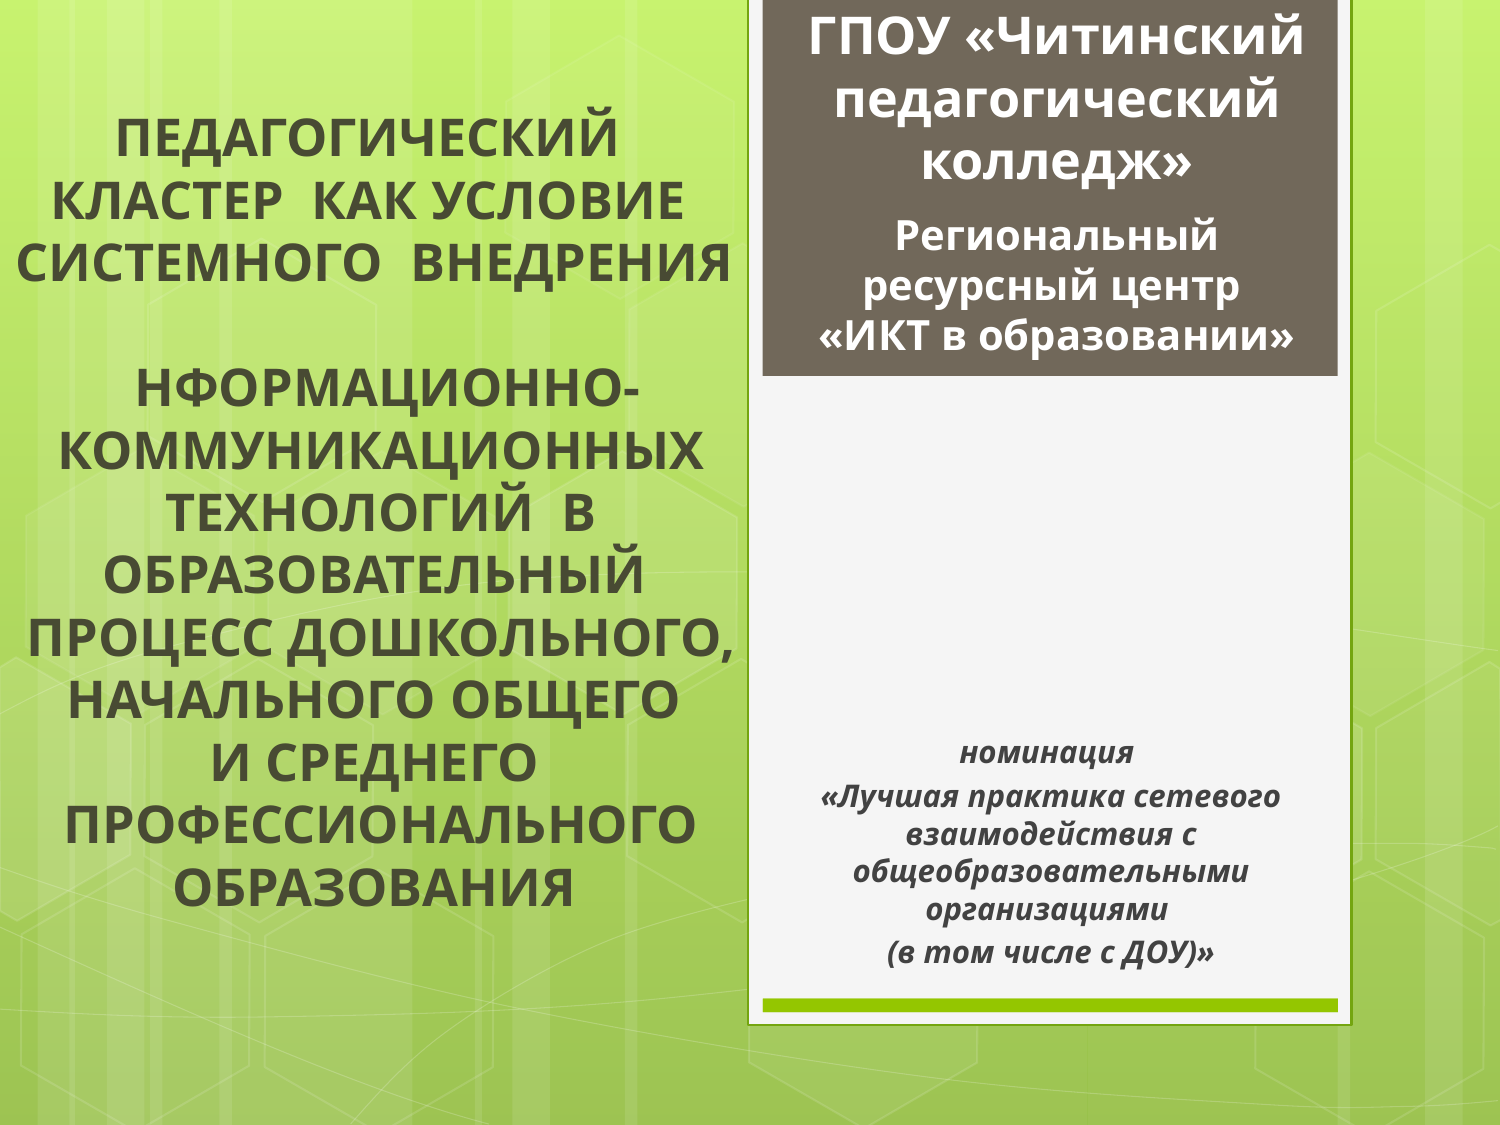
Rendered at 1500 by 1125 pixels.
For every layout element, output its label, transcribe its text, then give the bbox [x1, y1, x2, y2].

text_box ГПОУ «Читинский педагогический колледж» [785, 0, 1329, 198]
title ПЕДАГОГИЧЕСКИЙ КЛАСТЕР КАК УСЛОВИЕ СИСТЕМНОГО ВНЕДРЕНИЯ НФОРМАЦИОННО-КОММУНИКАЦИОННЫХ ТЕХНОЛОГИЙ В ОБРАЗОВАТЕЛЬНЫЙ ПРОЦЕСС ДОШКОЛЬНОГО, НАЧАЛЬНОГО ОБЩЕГО И СРЕДНЕГО ПРОФЕССИОНАЛЬНОГО ОБРАЗОВАНИЯ [0, 645, 762, 925]
text_box Региональный ресурсный центр «ИКТ в образовании» [785, 201, 1329, 367]
subtitle номинация «Лучшая практика сетевого взаимодействия с общеобразовательными организациями (в том числе с ДОУ)» [761, 725, 1341, 933]
